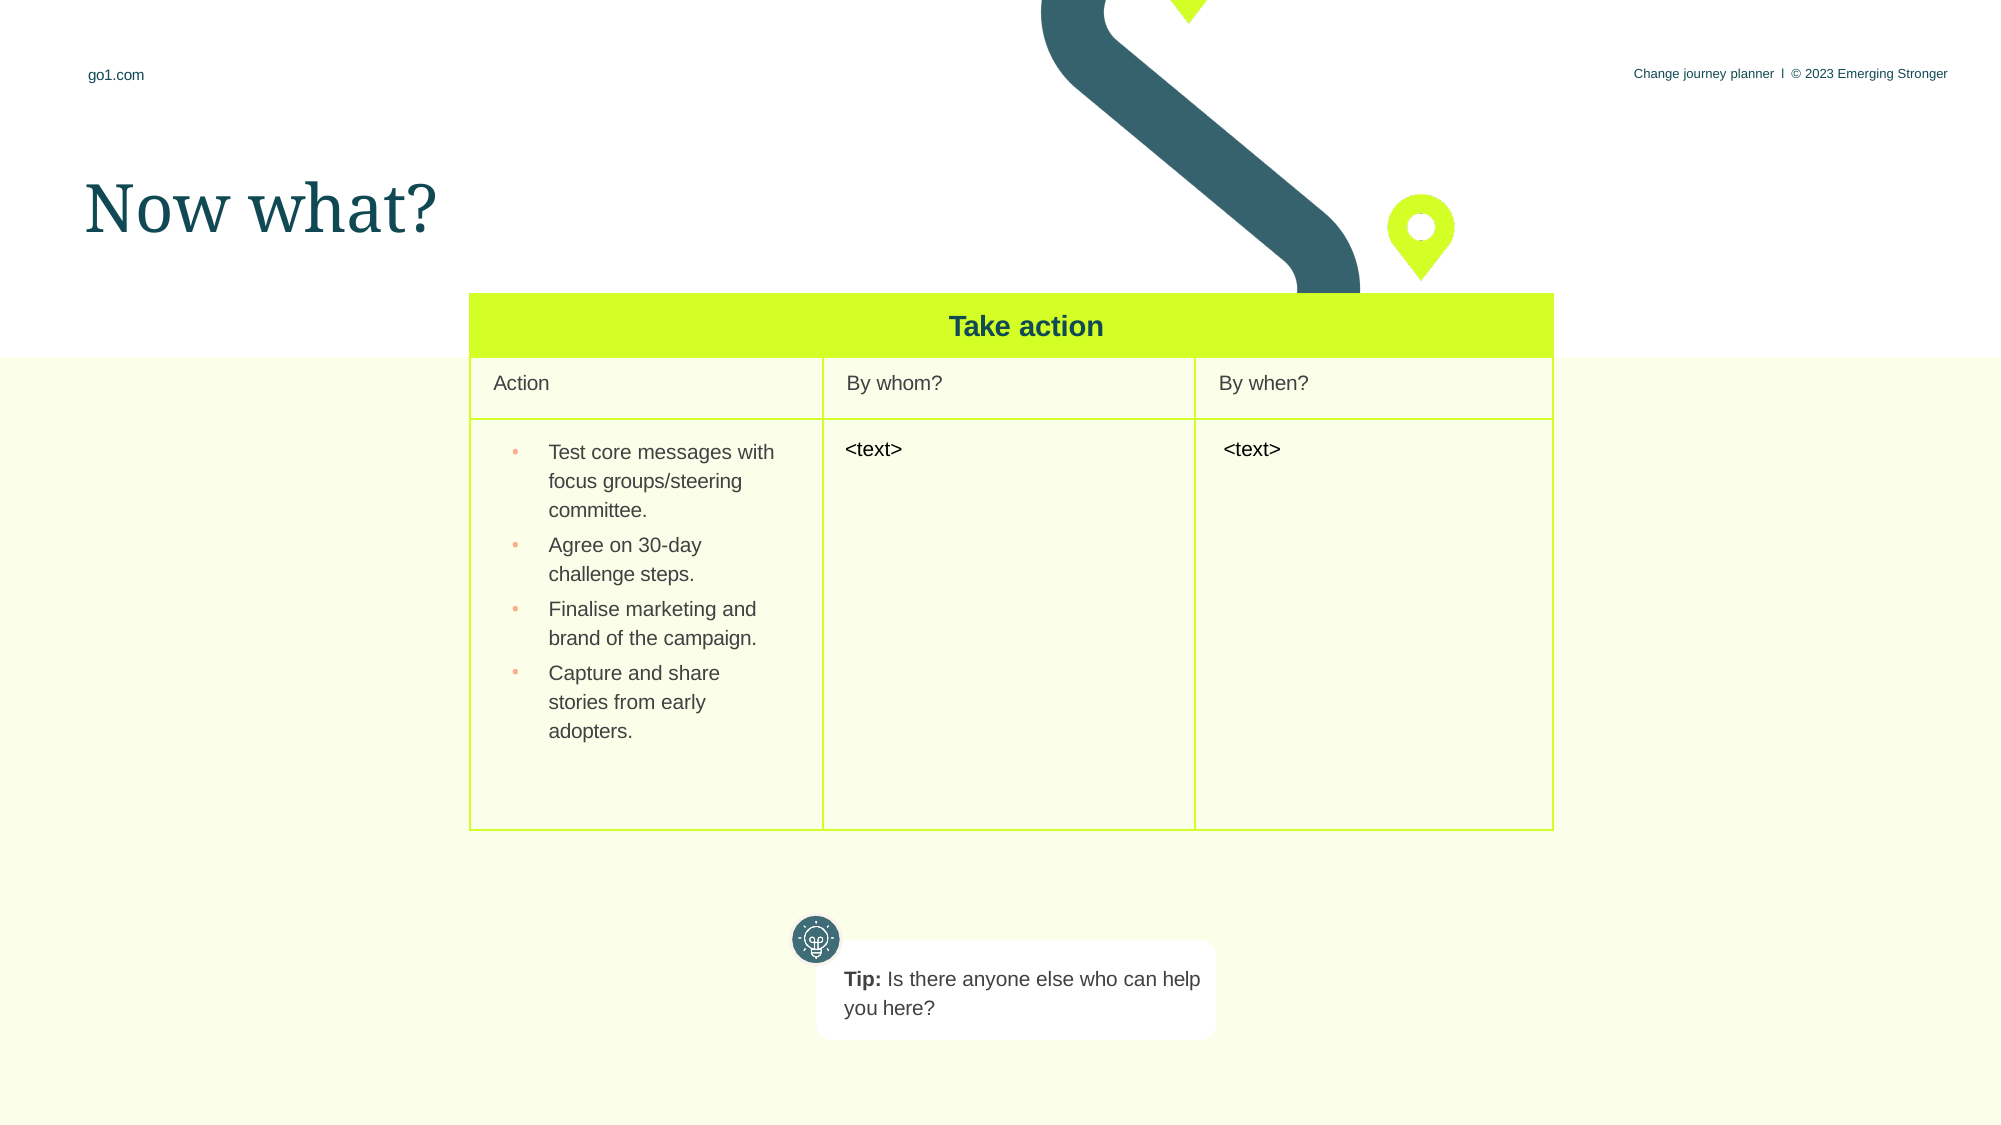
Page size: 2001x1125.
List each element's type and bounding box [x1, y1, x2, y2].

text_box [0, 0, 2000, 1125]
text_box [788, 912, 843, 967]
